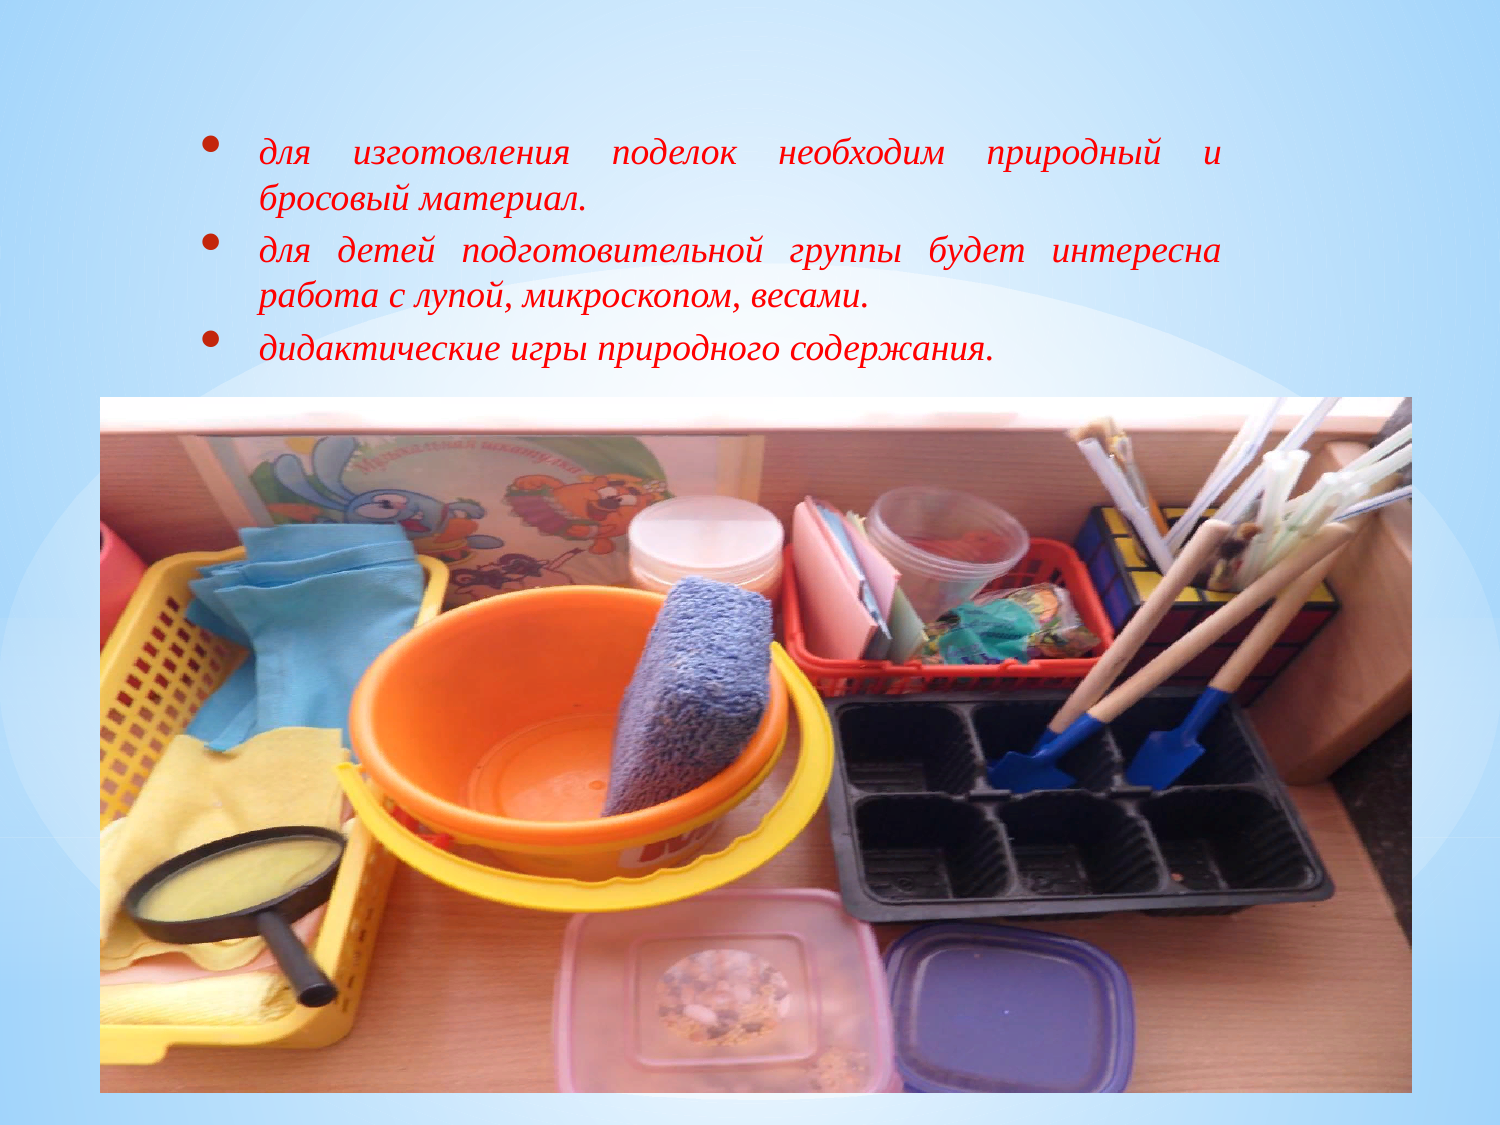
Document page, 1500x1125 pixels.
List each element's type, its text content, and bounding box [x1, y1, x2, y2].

list для изготовления поделок необходим природный и бросовый материал. для детей подготовительной группы будет интересна работа с лупой, микроскопом, весами. дидактические игры природного содержания. [187, 120, 1238, 394]
picture [100, 396, 1412, 1093]
